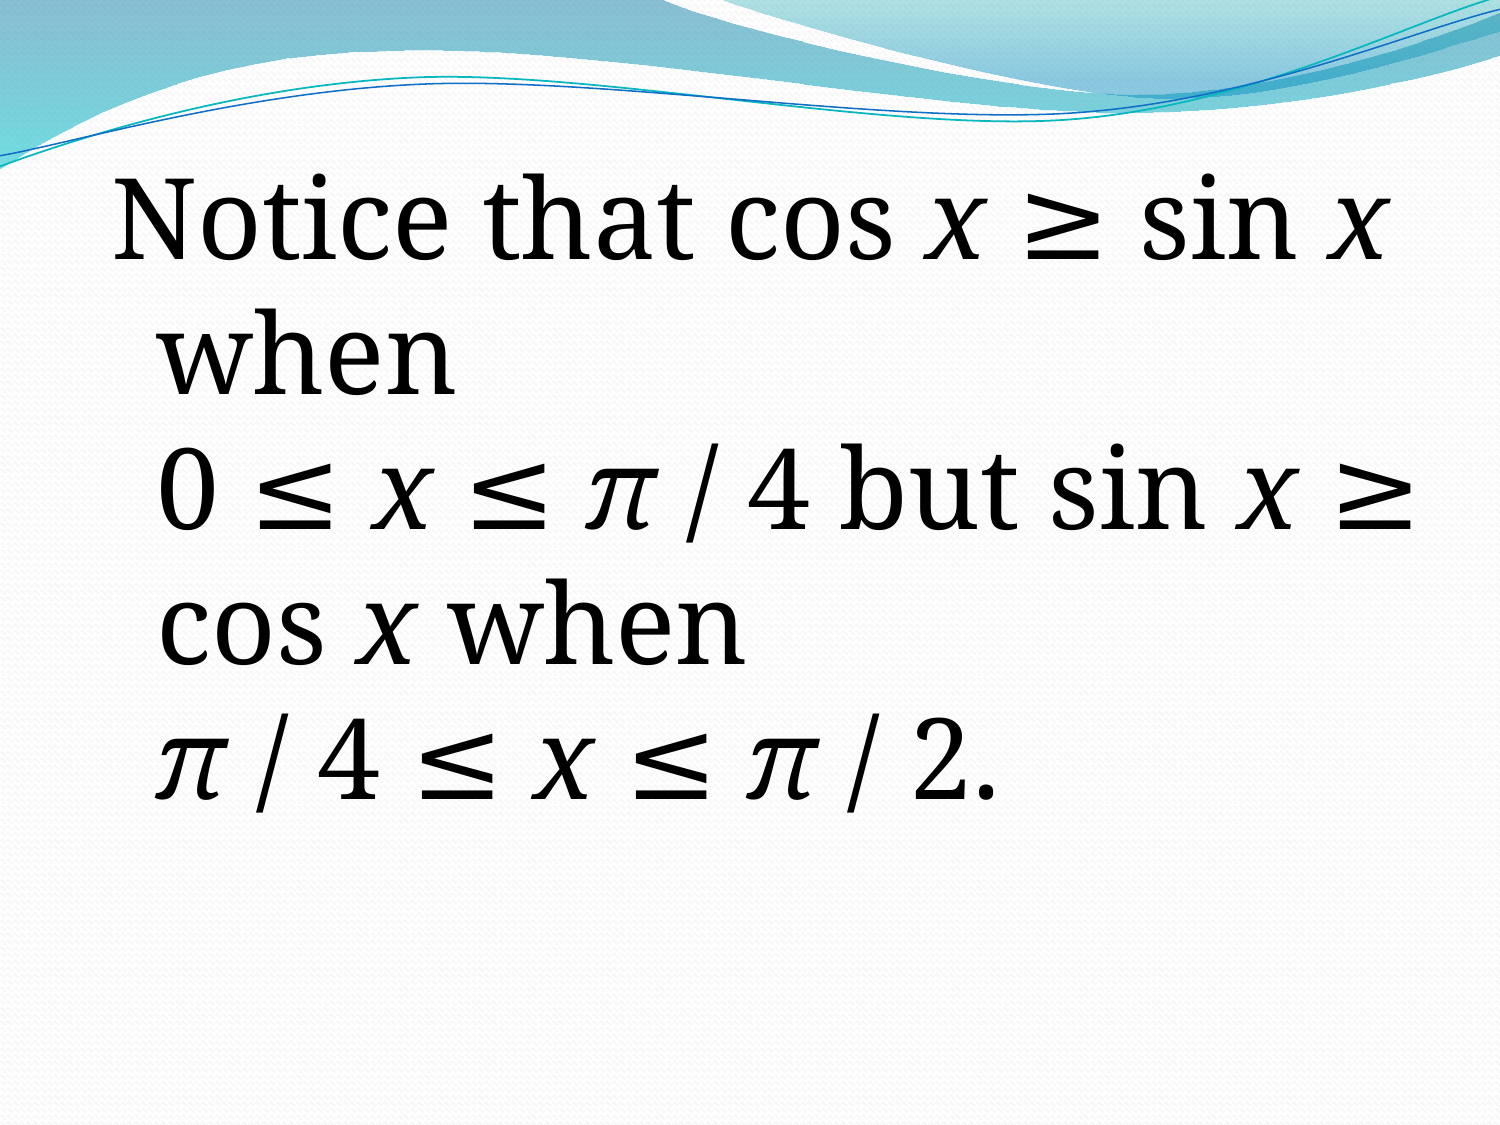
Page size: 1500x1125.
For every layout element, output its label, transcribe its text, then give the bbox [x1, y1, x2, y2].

list Notice that cos x ≥ sin x when 0 ≤ x ≤ π / 4 but sin x ≥ cos x when π / 4 ≤ x ≤ π / 2. [96, 139, 1485, 1102]
